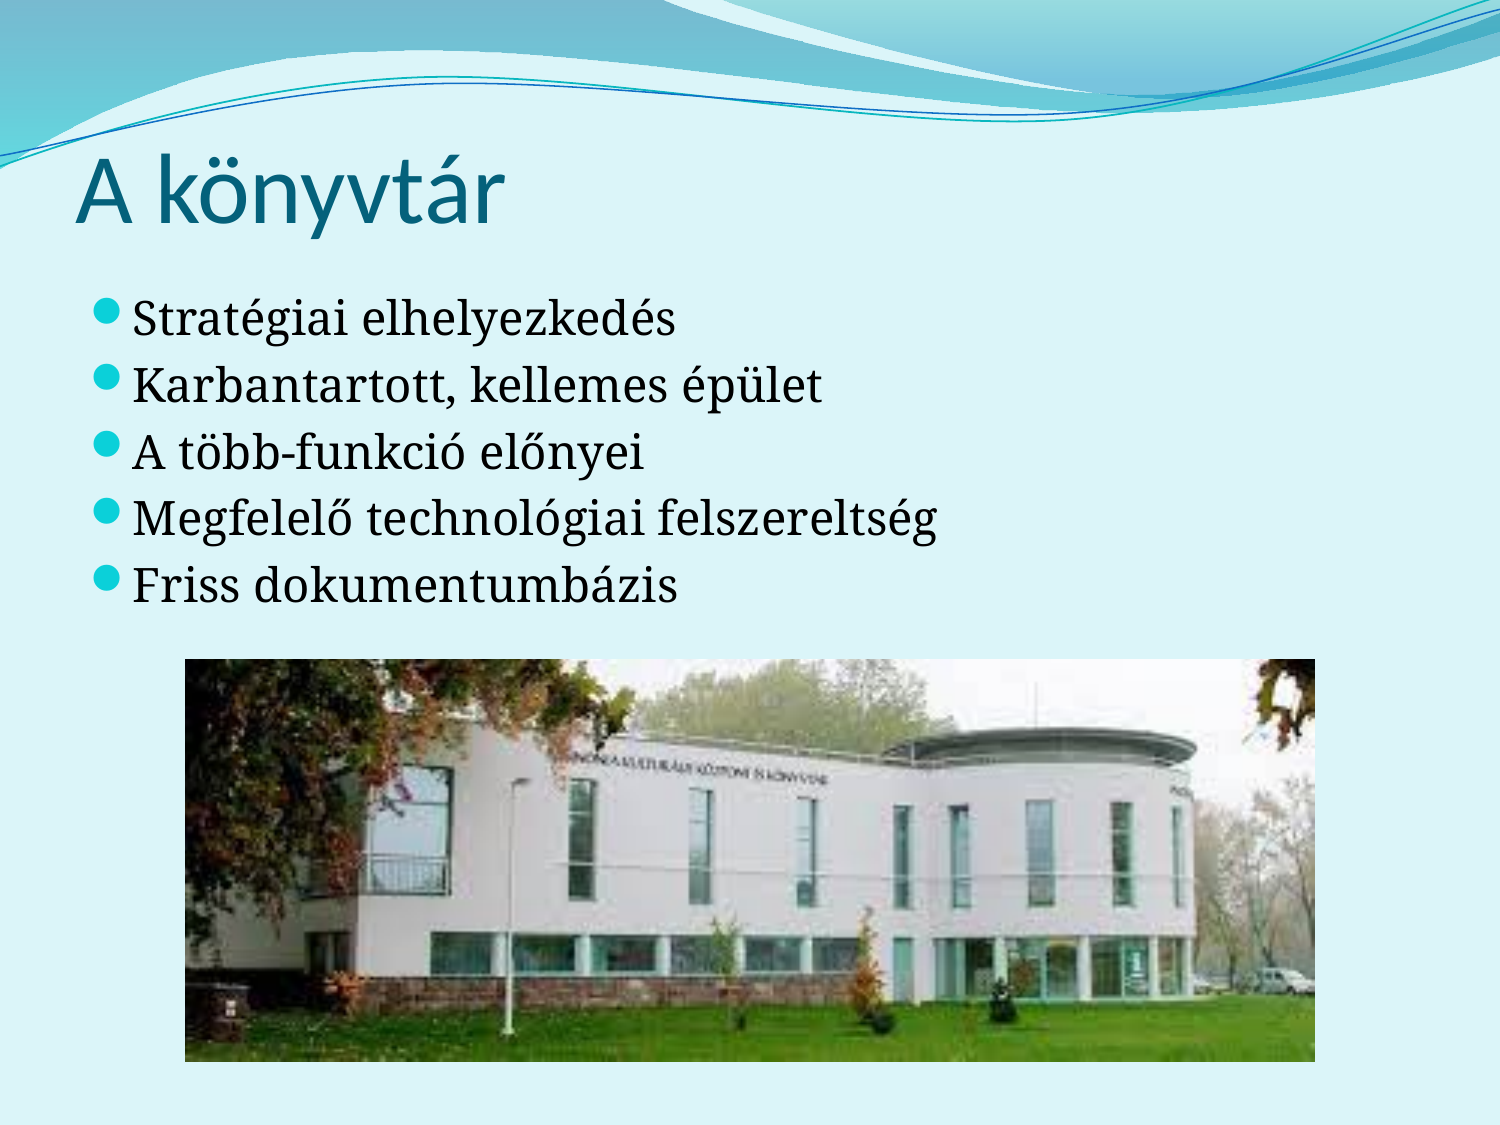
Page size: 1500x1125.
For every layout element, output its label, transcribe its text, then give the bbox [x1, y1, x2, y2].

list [185, 659, 1315, 1062]
title A könyvtár [75, 115, 1425, 244]
list Stratégiai elhelyezkedés Karbantartott, kellemes épület A több-funkció előnyei Megfelelő technológiai felszereltség Friss dokumentumbázis [75, 280, 1365, 623]
